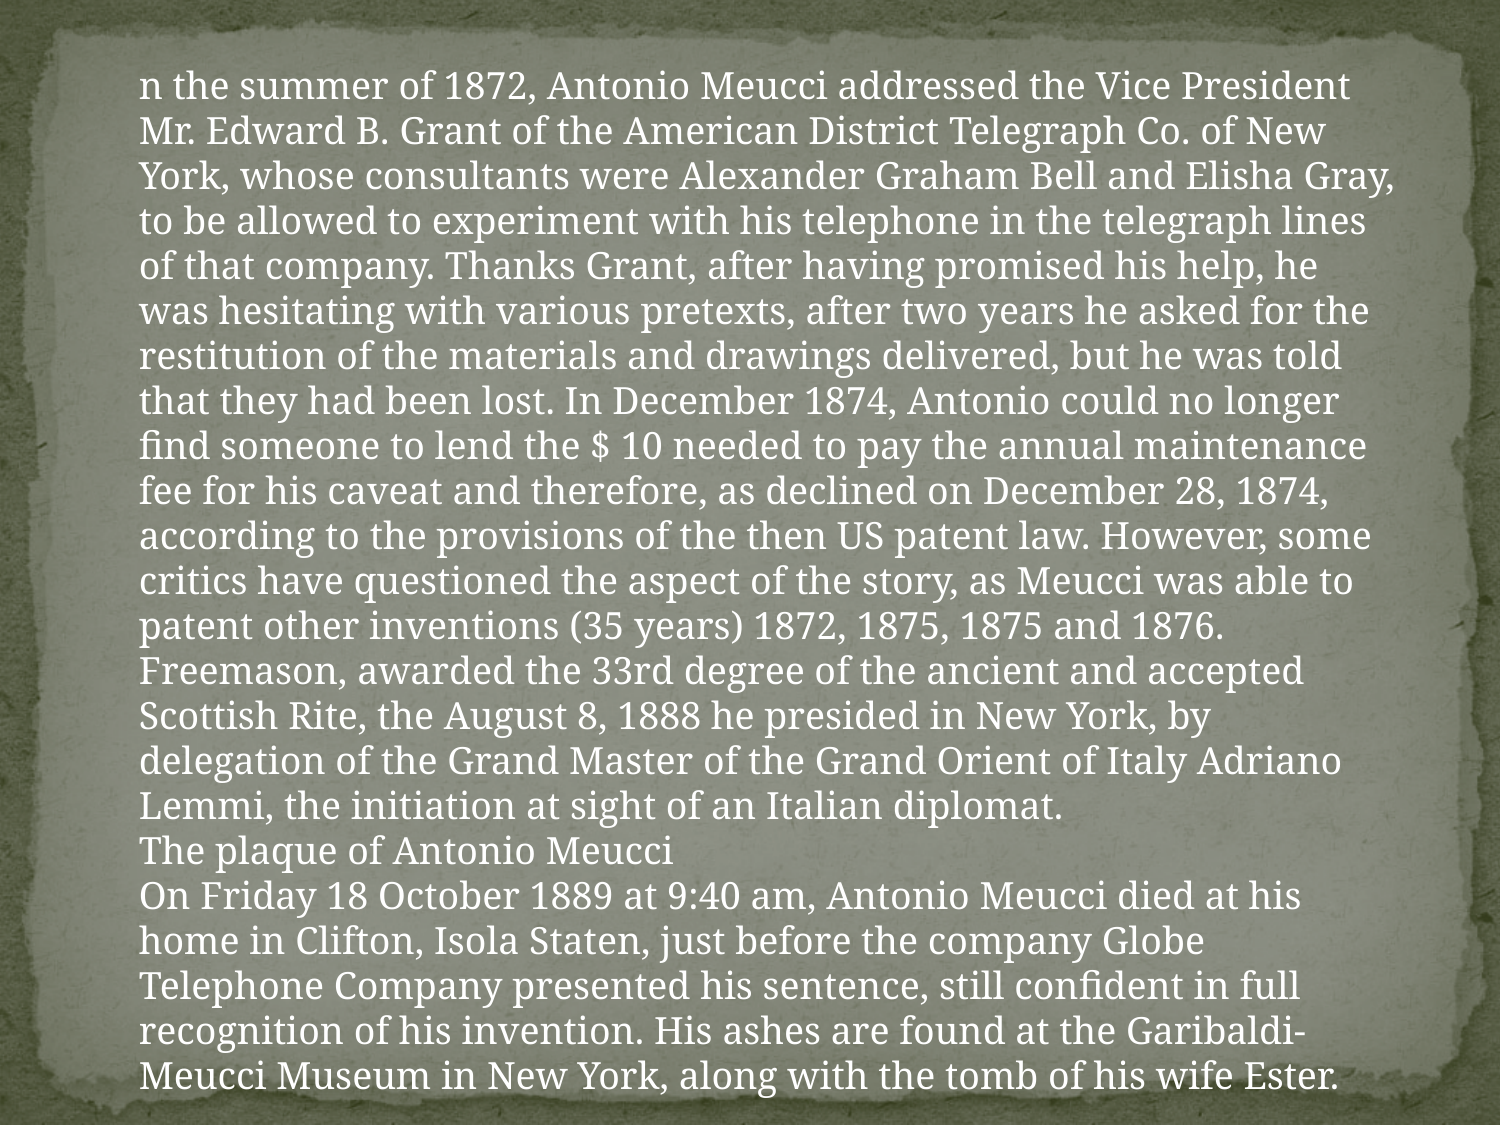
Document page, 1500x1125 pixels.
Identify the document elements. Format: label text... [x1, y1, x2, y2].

text_box n the summer of 1872, Antonio Meucci addressed the Vice President Mr. Edward B. Grant of the American District Telegraph Co. of New York, whose consultants were Alexander Graham Bell and Elisha Gray, to be allowed to experiment with his telephone in the telegraph lines of that company. Thanks Grant, after having promised his help, he was hesitating with various pretexts, after two years he asked for the restitution of the materials and drawings delivered, but he was told that they had been lost. In December 1874, Antonio could no longer find someone to lend the $ 10 needed to pay the annual maintenance fee for his caveat and therefore, as declined on December 28, 1874, according to the provisions of the then US patent law. However, some critics have questioned the aspect of the story, as Meucci was able to patent other inventions (35 years) 1872, 1875, 1875 and 1876. Freemason, awarded the 33rd degree of the ancient and accepted Scottish Rite, the August 8, 1888 he presided in New York, by delegation of the Grand Master of the Grand Orient of Italy Adriano Lemmi, the initiation at sight of an Italian diplomat. The plaque of Antonio Meucci On Friday 18 October 1889 at 9:40 am, Antonio Meucci died at his home in Clifton, Isola Staten, just before the company Globe Telephone Company presented his sentence, still confident in full recognition of his invention. His ashes are found at the Garibaldi-Meucci Museum in New York, along with the tomb of his wife Ester. [123, 54, 1412, 1105]
